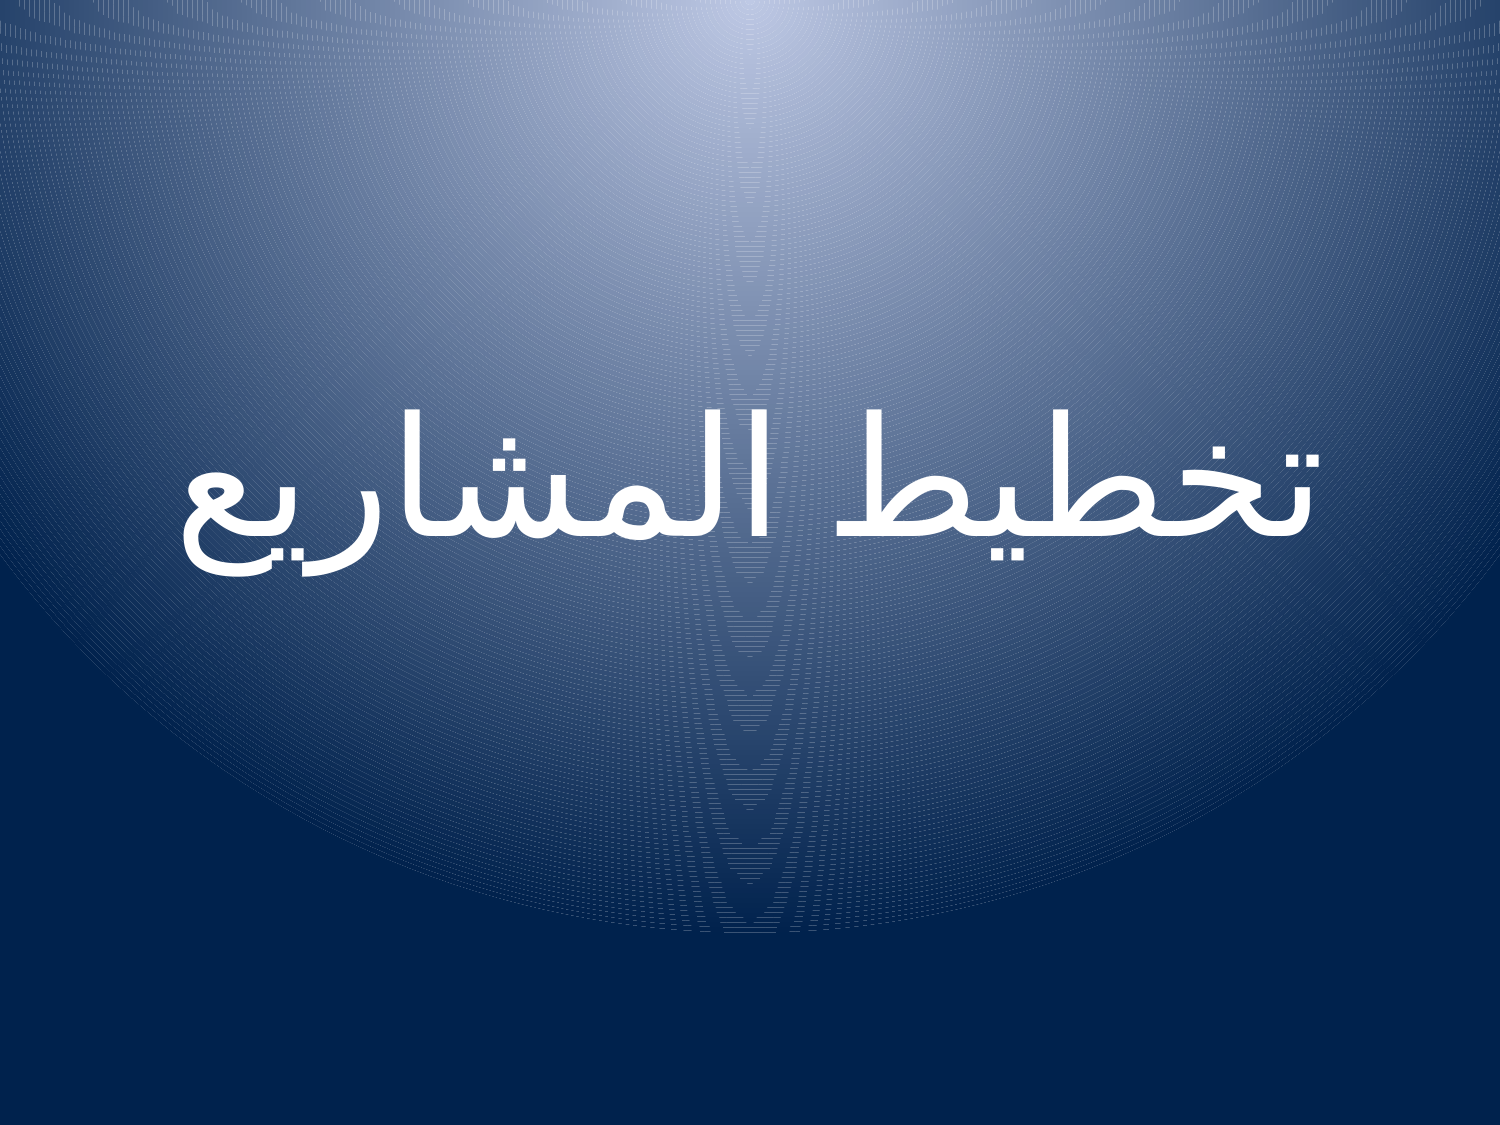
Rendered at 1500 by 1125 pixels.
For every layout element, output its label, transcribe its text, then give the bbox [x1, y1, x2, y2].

title تخطيط المشاريع [112, 349, 1388, 591]
